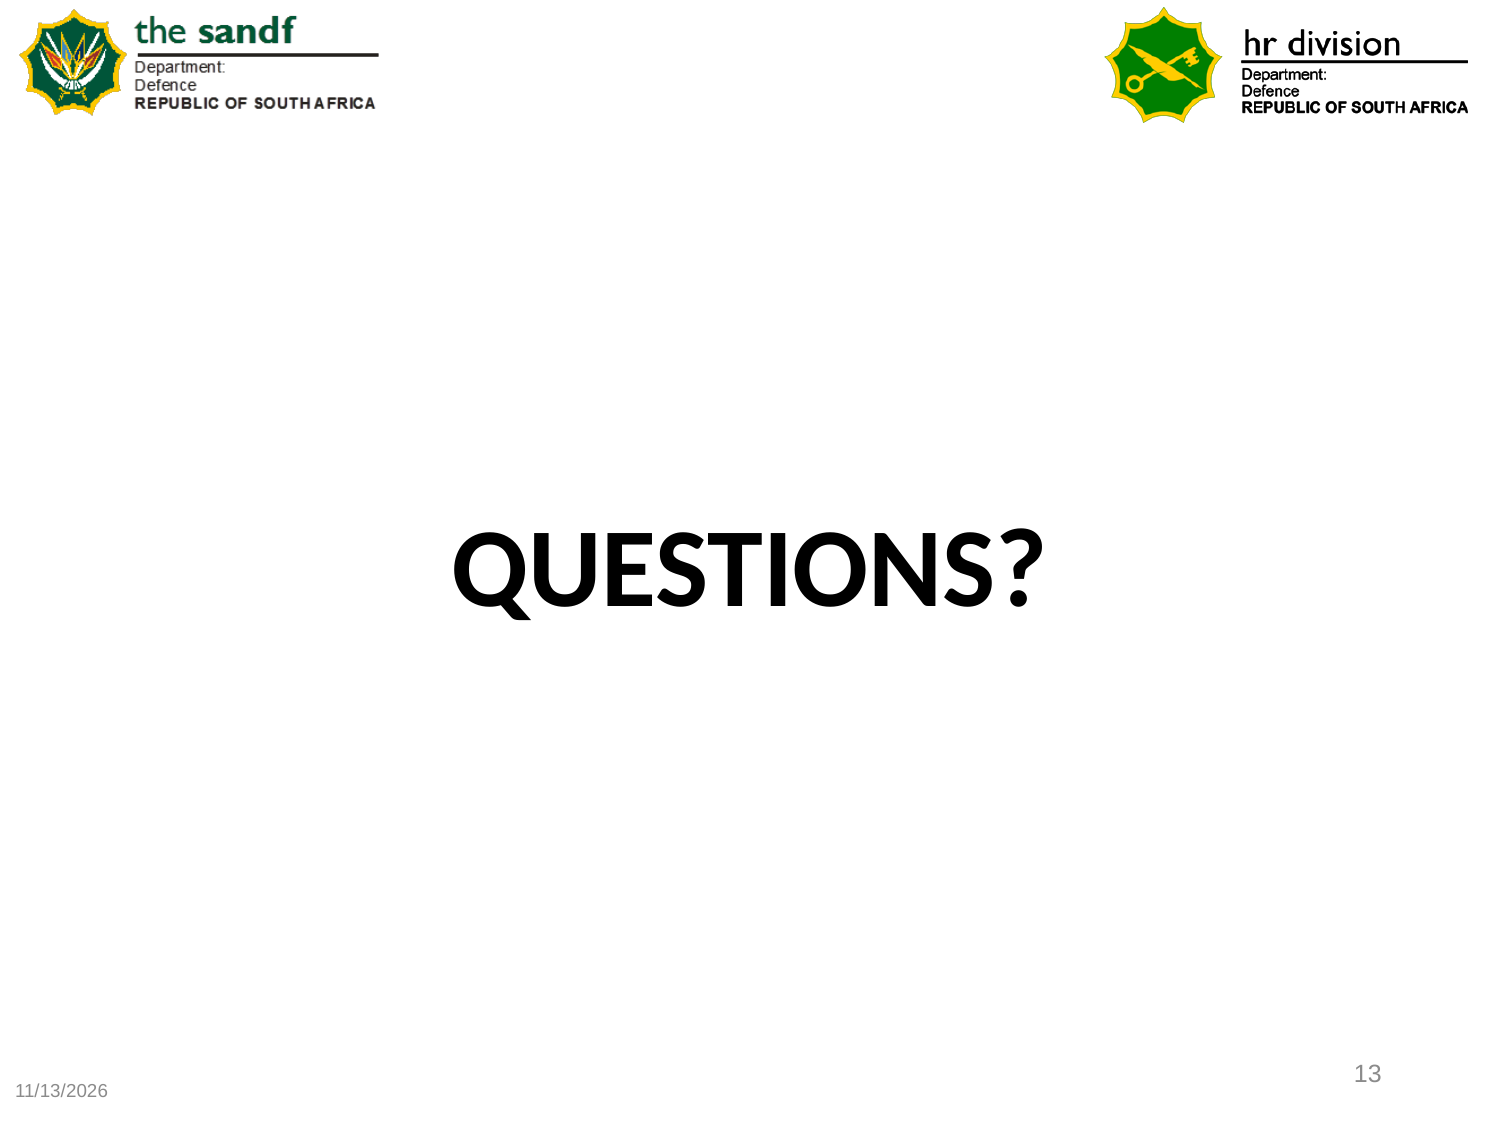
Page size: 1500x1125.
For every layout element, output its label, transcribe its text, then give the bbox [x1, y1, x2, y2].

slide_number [0, 1059, 305, 1120]
slide_number 13 [1059, 1042, 1397, 1103]
text_box QUESTIONS? [436, 486, 1064, 637]
picture [17, 7, 382, 119]
picture [1104, 7, 1468, 123]
